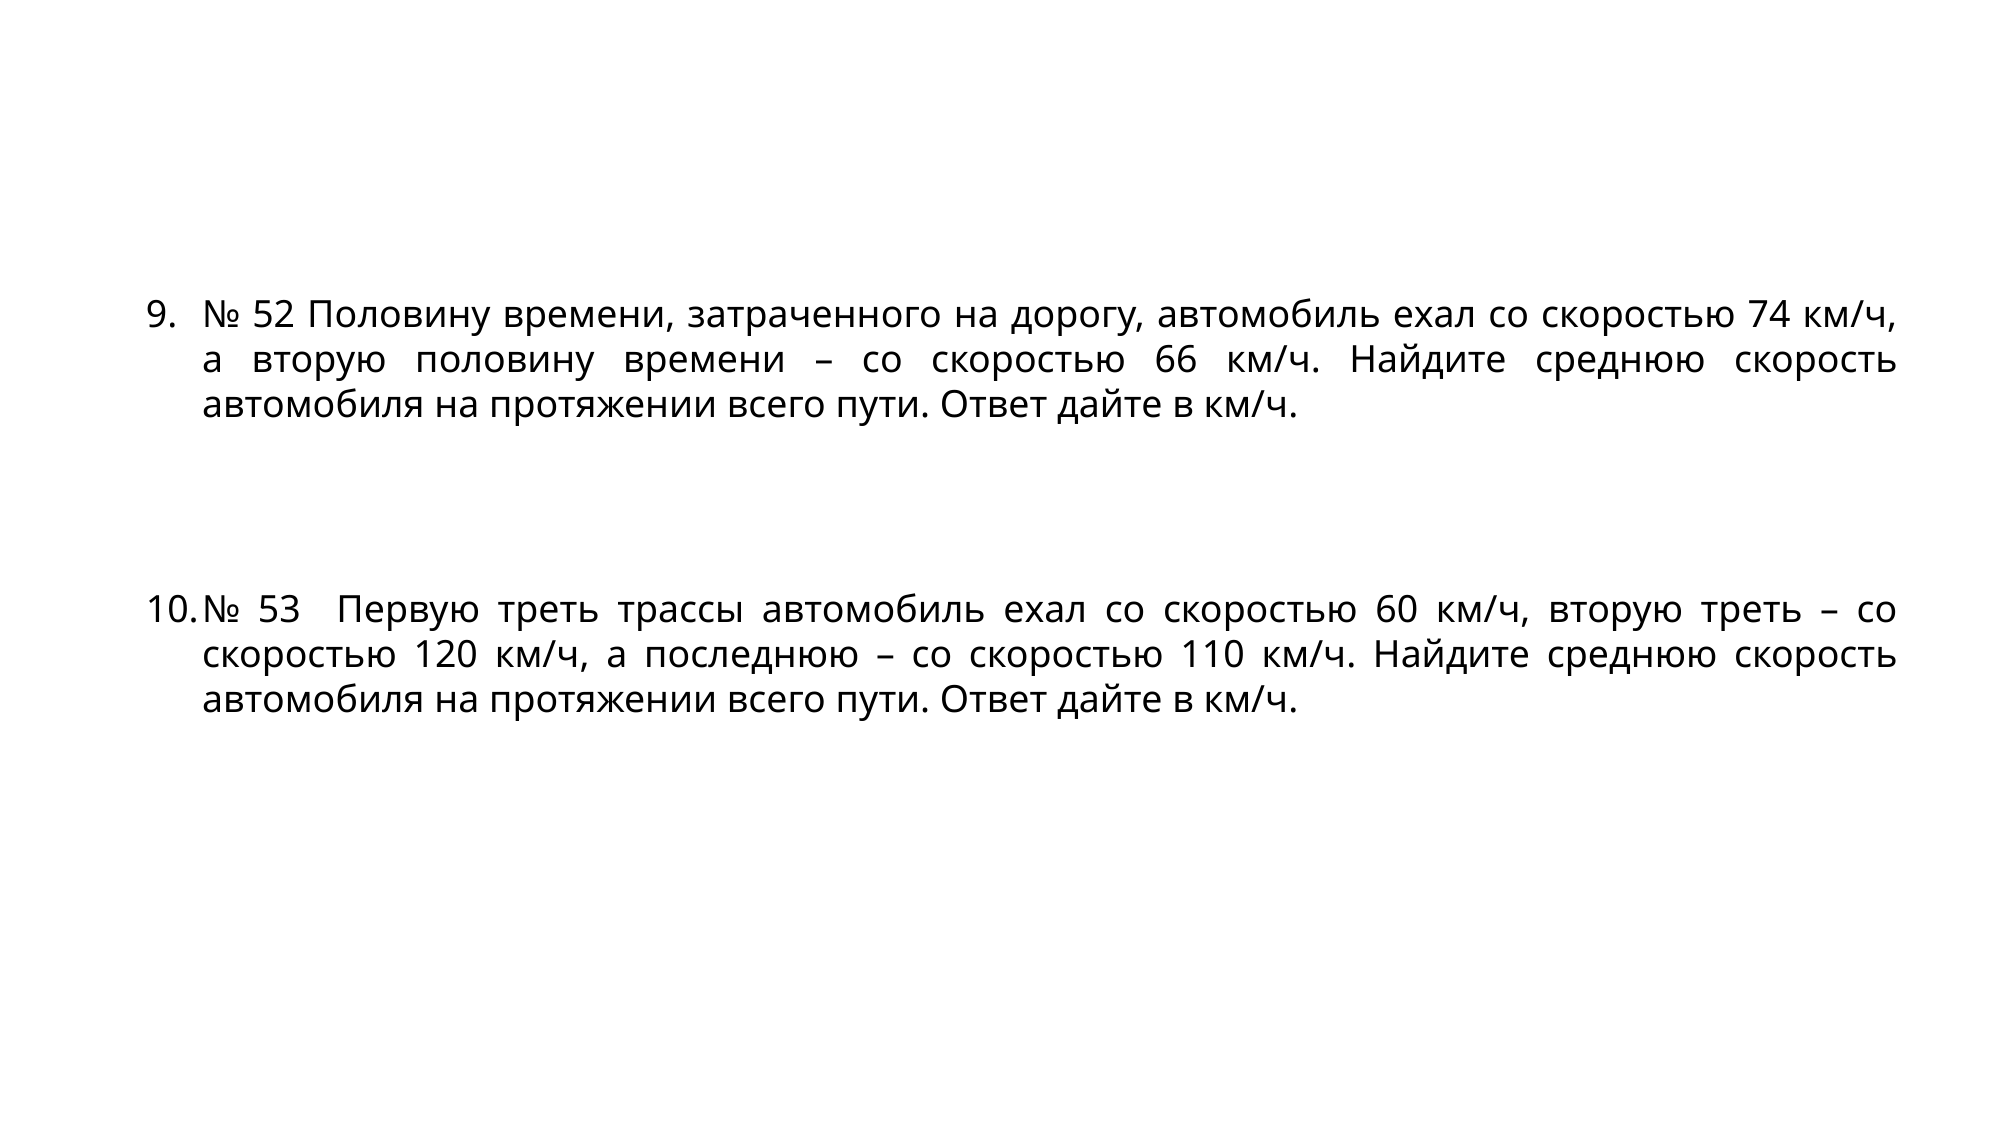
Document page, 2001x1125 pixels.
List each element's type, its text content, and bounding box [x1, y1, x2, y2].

text_box № 52 Половину времени, затраченного на дорогу, автомобиль ехал со скоростью 74 км/ч, а вторую половину времени – со скоростью 66 км/ч. Найдите среднюю скорость автомобиля на протяжении всего пути. Ответ дайте в км/ч. № 53 Первую треть трассы автомобиль ехал со скоростью 60 км/ч, вторую треть – со скоростью 120 км/ч, а последнюю – со скоростью 110 км/ч. Найдите среднюю скорость автомобиля на протяжении всего пути. Ответ дайте в км/ч. [130, 282, 1914, 727]
